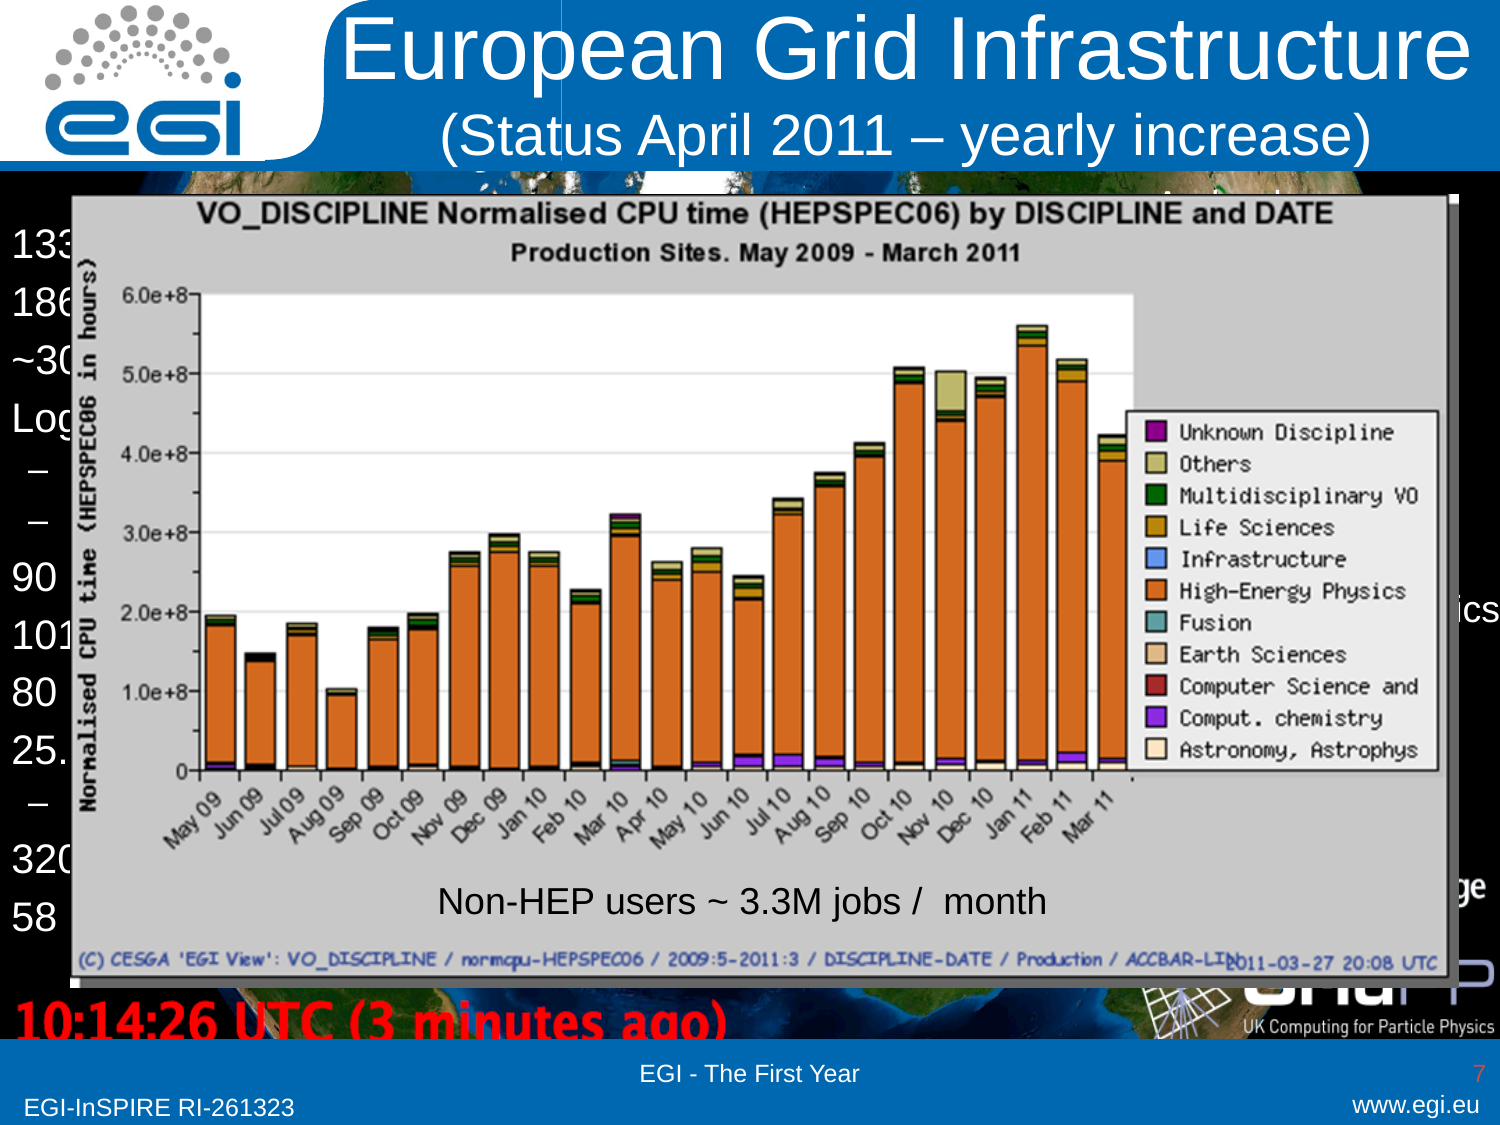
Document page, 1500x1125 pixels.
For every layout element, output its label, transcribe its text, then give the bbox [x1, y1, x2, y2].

slide_number 7 [1151, 1047, 1500, 1103]
picture [0, 0, 265, 161]
title European Grid Infrastructure (Status April 2011 – yearly increase) [312, 7, 1500, 150]
picture [0, 171, 1500, 1039]
footer EGI - The First Year [512, 1048, 988, 1103]
